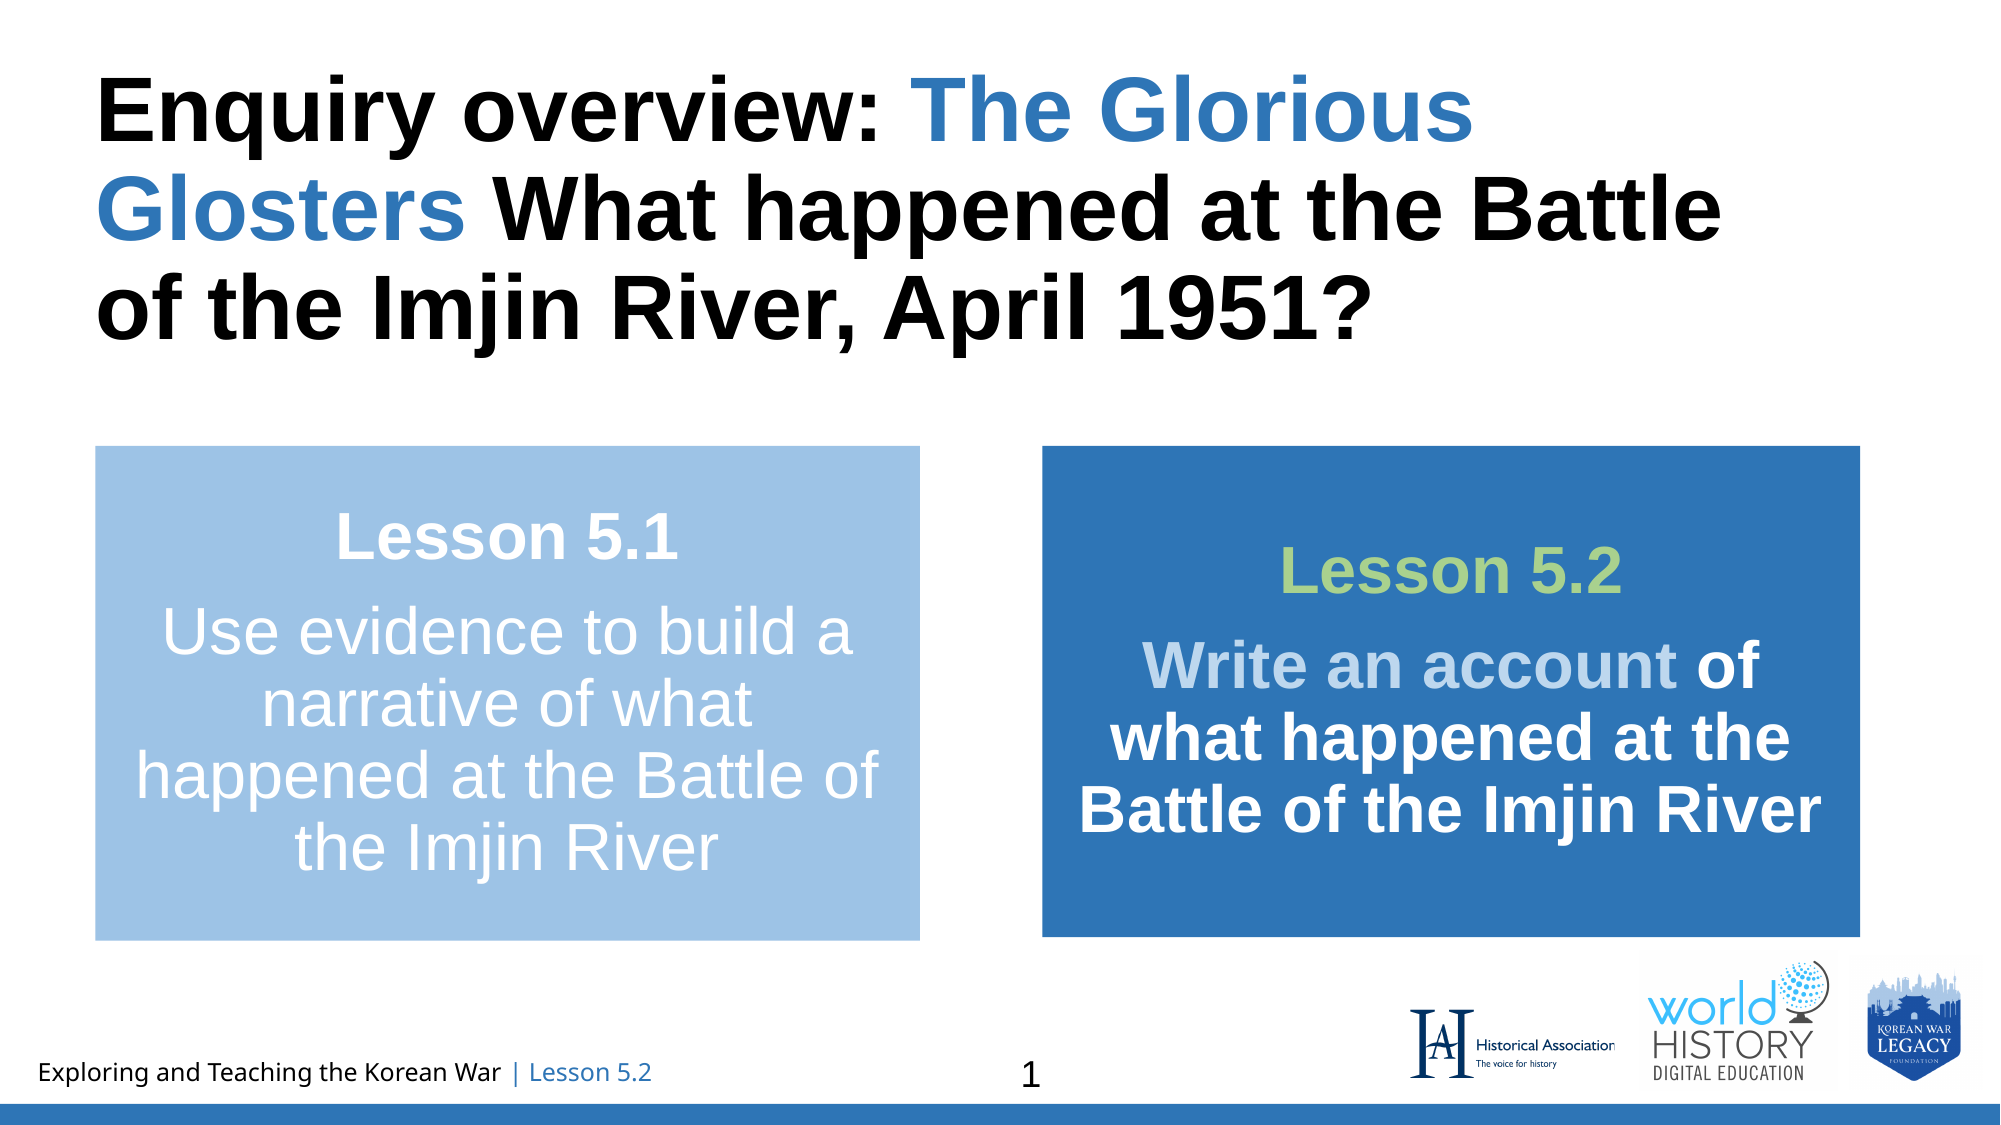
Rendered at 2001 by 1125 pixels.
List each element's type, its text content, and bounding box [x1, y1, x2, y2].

title Enquiry overview: The Glorious Glosters What happened at the Battle of the Imjin River, April 1951? [95, 62, 1821, 344]
text_box Lesson 5.1 Use evidence to build a narrative of what happened at the Battle of the Imjin River [95, 445, 920, 941]
picture [1849, 955, 1983, 1090]
slide_number 1 [650, 1042, 1411, 1103]
picture [1639, 950, 1838, 1091]
text_box Lesson 5.2 Write an account of what happened at the Battle of the Imjin River [1042, 445, 1861, 938]
